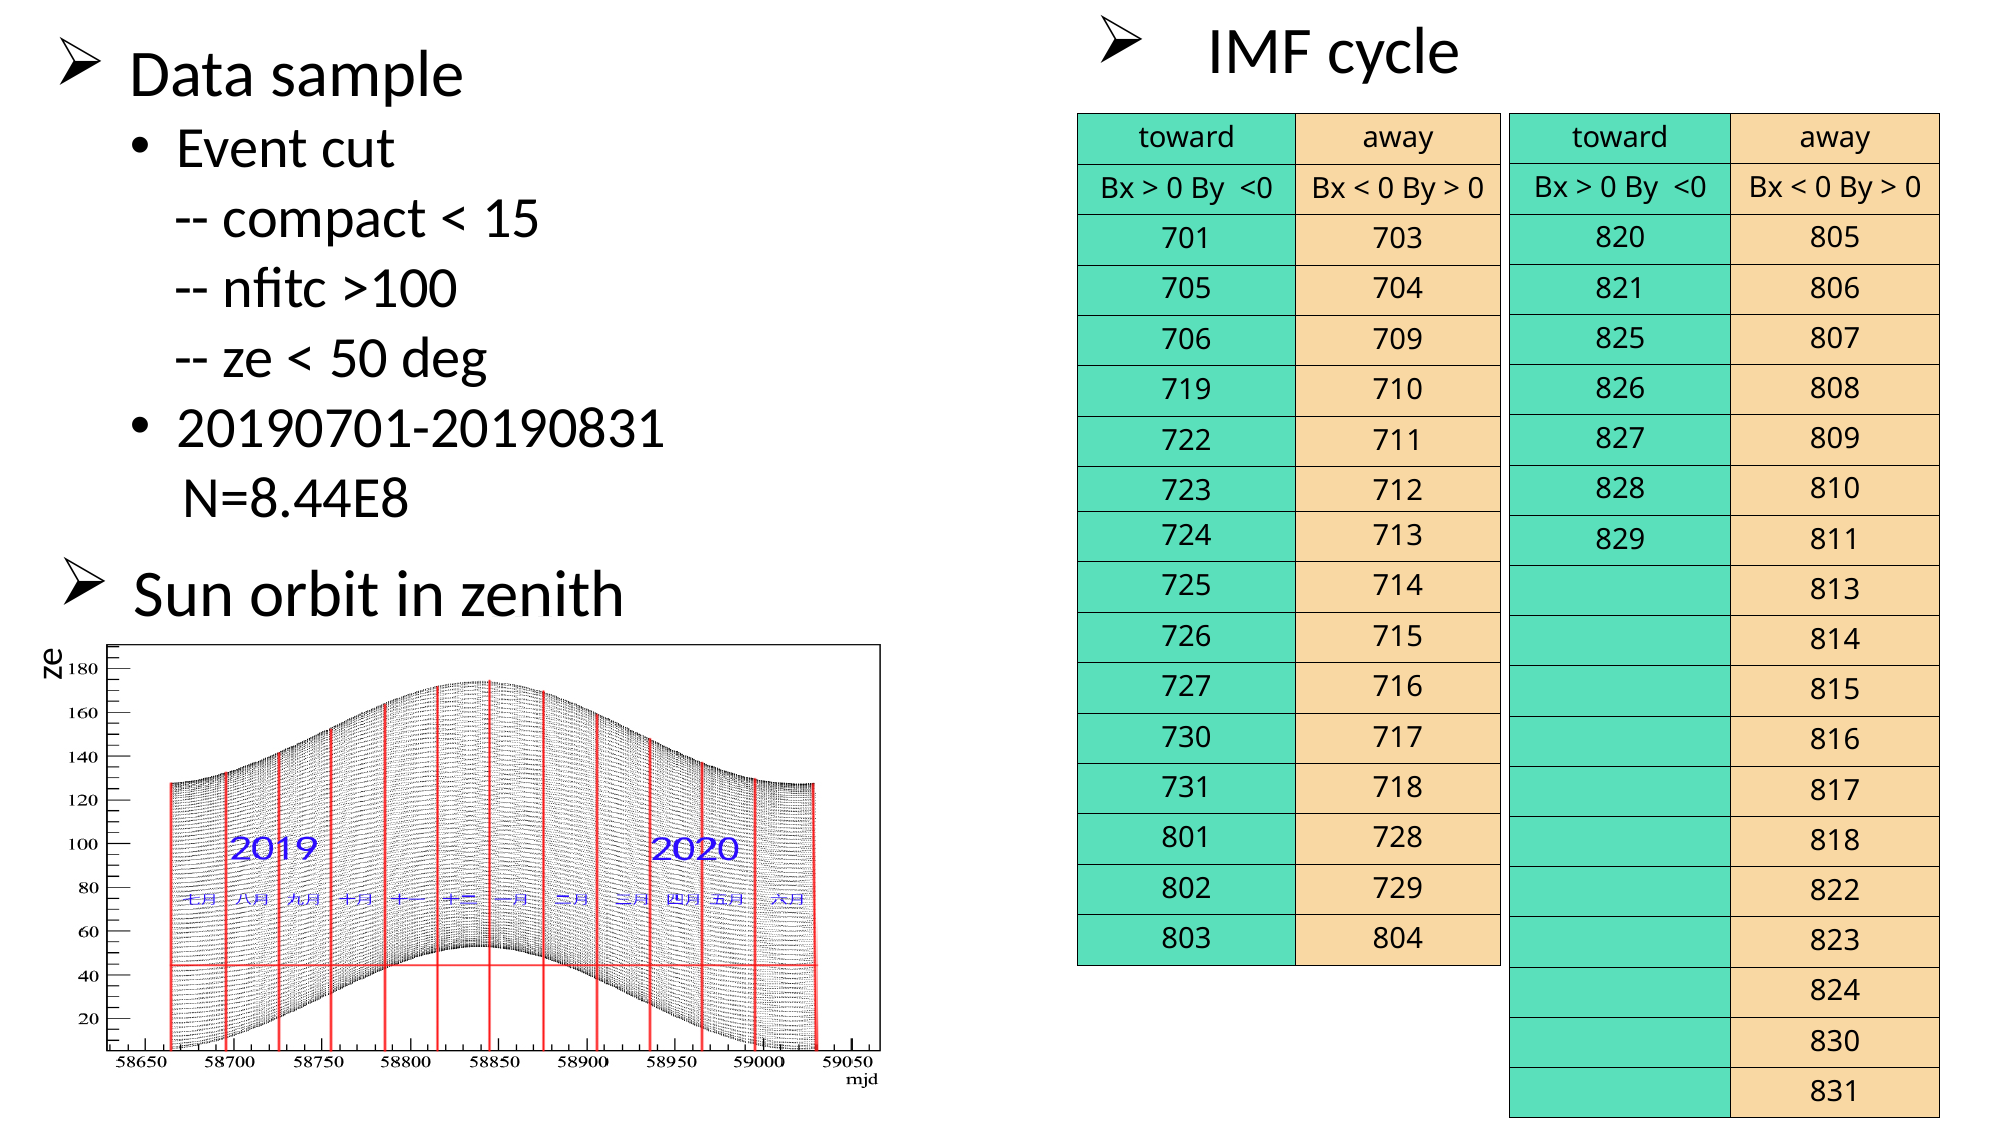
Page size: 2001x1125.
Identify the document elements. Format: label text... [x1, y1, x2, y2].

table_cell 730 [1078, 714, 1295, 763]
table_cell 805 [1731, 215, 1939, 264]
table_cell 810 [1731, 466, 1939, 515]
text_box IMF cycle [1080, 0, 1643, 95]
table_cell [1510, 566, 1730, 615]
table_cell 825 [1510, 315, 1730, 364]
table_cell 827 [1510, 415, 1730, 465]
table_cell 719 [1078, 366, 1295, 416]
table_cell Bx < 0 By > 0 [1731, 164, 1939, 214]
table_cell 716 [1296, 663, 1500, 713]
table_cell 806 [1731, 265, 1939, 314]
table_cell 813 [1731, 566, 1939, 615]
table_header toward [1510, 114, 1730, 163]
table_cell 829 [1510, 516, 1730, 565]
table_cell 711 [1296, 417, 1500, 466]
table_cell 722 [1078, 417, 1295, 466]
table_cell Bx > 0 By <0 [1078, 165, 1295, 214]
table_cell 824 [1731, 968, 1939, 1017]
table_cell 809 [1731, 415, 1939, 465]
table_header toward [1078, 114, 1295, 164]
table_cell 713 [1296, 512, 1500, 561]
text_box Sun orbit in zenith [43, 542, 642, 616]
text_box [17, 616, 923, 1101]
table_cell 804 [1296, 915, 1500, 965]
table_header away [1731, 114, 1939, 163]
table_cell 817 [1731, 767, 1939, 816]
table_cell [1510, 1068, 1730, 1117]
table_cell [1510, 968, 1730, 1017]
table_cell 714 [1296, 562, 1500, 612]
table_cell 826 [1510, 365, 1730, 414]
table_cell 712 [1296, 467, 1500, 511]
table_cell 803 [1078, 915, 1295, 965]
table_cell 828 [1510, 466, 1730, 515]
text_box Data sample Event cut -- compact < 15 -- nfitc >100 -- ze < 50 deg 20190701-20190831 N=8.44E8 [40, 22, 946, 537]
table_cell 815 [1731, 666, 1939, 716]
table_cell 801 [1078, 814, 1295, 864]
table_cell 701 [1078, 215, 1295, 265]
table_cell [1510, 1018, 1730, 1067]
table_cell 830 [1731, 1018, 1939, 1067]
table_cell 705 [1078, 266, 1295, 315]
table_cell 710 [1296, 366, 1500, 416]
table_cell 821 [1510, 265, 1730, 314]
table_cell 717 [1296, 714, 1500, 763]
table_cell 808 [1731, 365, 1939, 414]
table_cell [1510, 616, 1730, 665]
table_cell 831 [1731, 1068, 1939, 1117]
table_cell 703 [1296, 215, 1500, 265]
table_cell 723 [1078, 467, 1295, 511]
table_cell 814 [1731, 616, 1939, 665]
table_cell [1510, 717, 1730, 766]
table_cell [1510, 917, 1730, 967]
table_cell 823 [1731, 917, 1939, 967]
table_cell 802 [1078, 865, 1295, 914]
table_cell Bx > 0 By <0 [1510, 164, 1730, 214]
table_cell 807 [1731, 315, 1939, 364]
table_cell 729 [1296, 865, 1500, 914]
table_cell 727 [1078, 663, 1295, 713]
table_cell 725 [1078, 562, 1295, 612]
table_cell 822 [1731, 867, 1939, 916]
table_cell 820 [1510, 215, 1730, 264]
table_cell [1510, 817, 1730, 866]
table_header away [1296, 114, 1500, 164]
table_cell 731 [1078, 764, 1295, 813]
table_cell 726 [1078, 613, 1295, 662]
table_cell 816 [1731, 717, 1939, 766]
table_cell [1510, 867, 1730, 916]
table_cell [1510, 666, 1730, 716]
table_cell [1510, 767, 1730, 816]
table_cell 818 [1731, 817, 1939, 866]
table_cell 704 [1296, 266, 1500, 315]
table_cell 709 [1296, 316, 1500, 365]
table_cell 724 [1078, 512, 1295, 561]
table_cell 718 [1296, 764, 1500, 813]
table_cell 728 [1296, 814, 1500, 864]
table_cell 715 [1296, 613, 1500, 662]
table_cell 706 [1078, 316, 1295, 365]
table_cell Bx < 0 By > 0 [1296, 165, 1500, 214]
table_cell 811 [1731, 516, 1939, 565]
